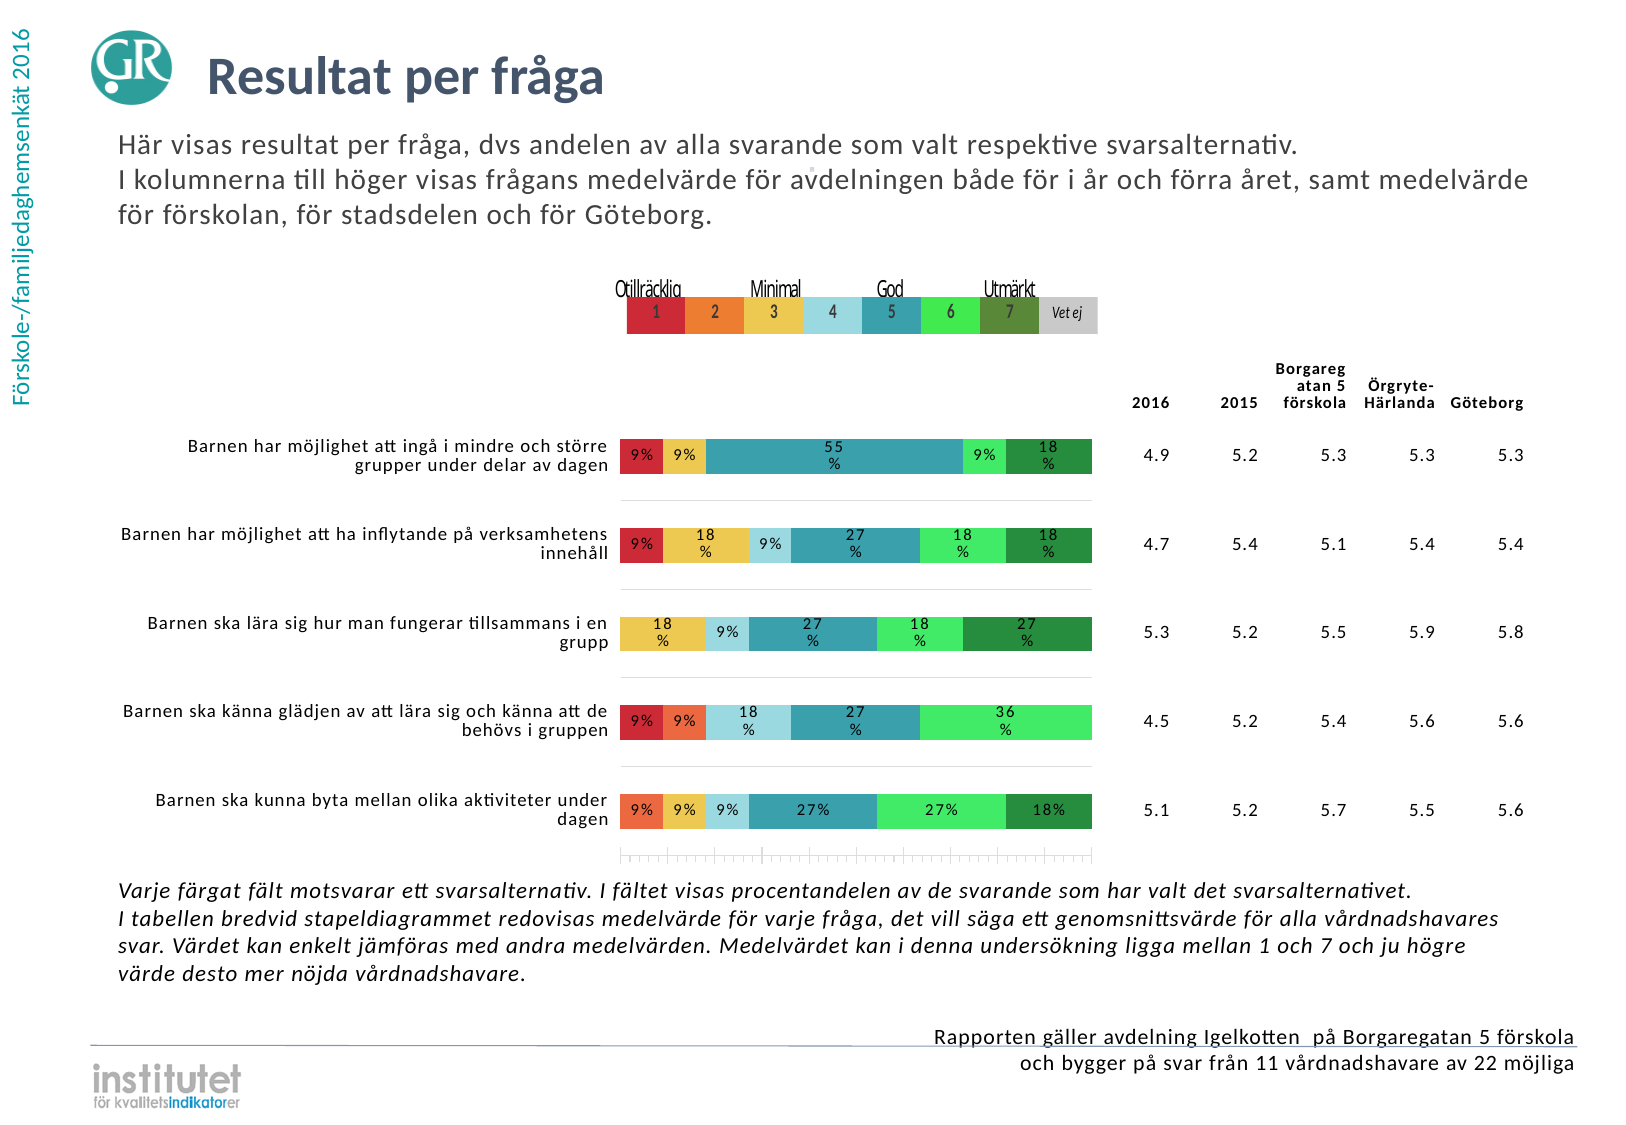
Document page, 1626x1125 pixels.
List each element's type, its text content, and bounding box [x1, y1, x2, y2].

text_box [17, 1045, 1578, 1111]
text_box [118, 875, 1506, 1045]
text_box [118, 1047, 1506, 1052]
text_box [118, 324, 1453, 1039]
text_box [207, 40, 1460, 126]
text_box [118, 153, 1506, 213]
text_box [609, 269, 1099, 336]
text_box Här visas resultat per fråga, dvs andelen av alla svarande som valt respektive svarsalternativ. I kolumnerna till höger visas frågans medelvärde för avdelningen både för i år och förra året, samt medelvärde för förskolan, för stadsdelen och för Göteborg. [118, 125, 1537, 262]
